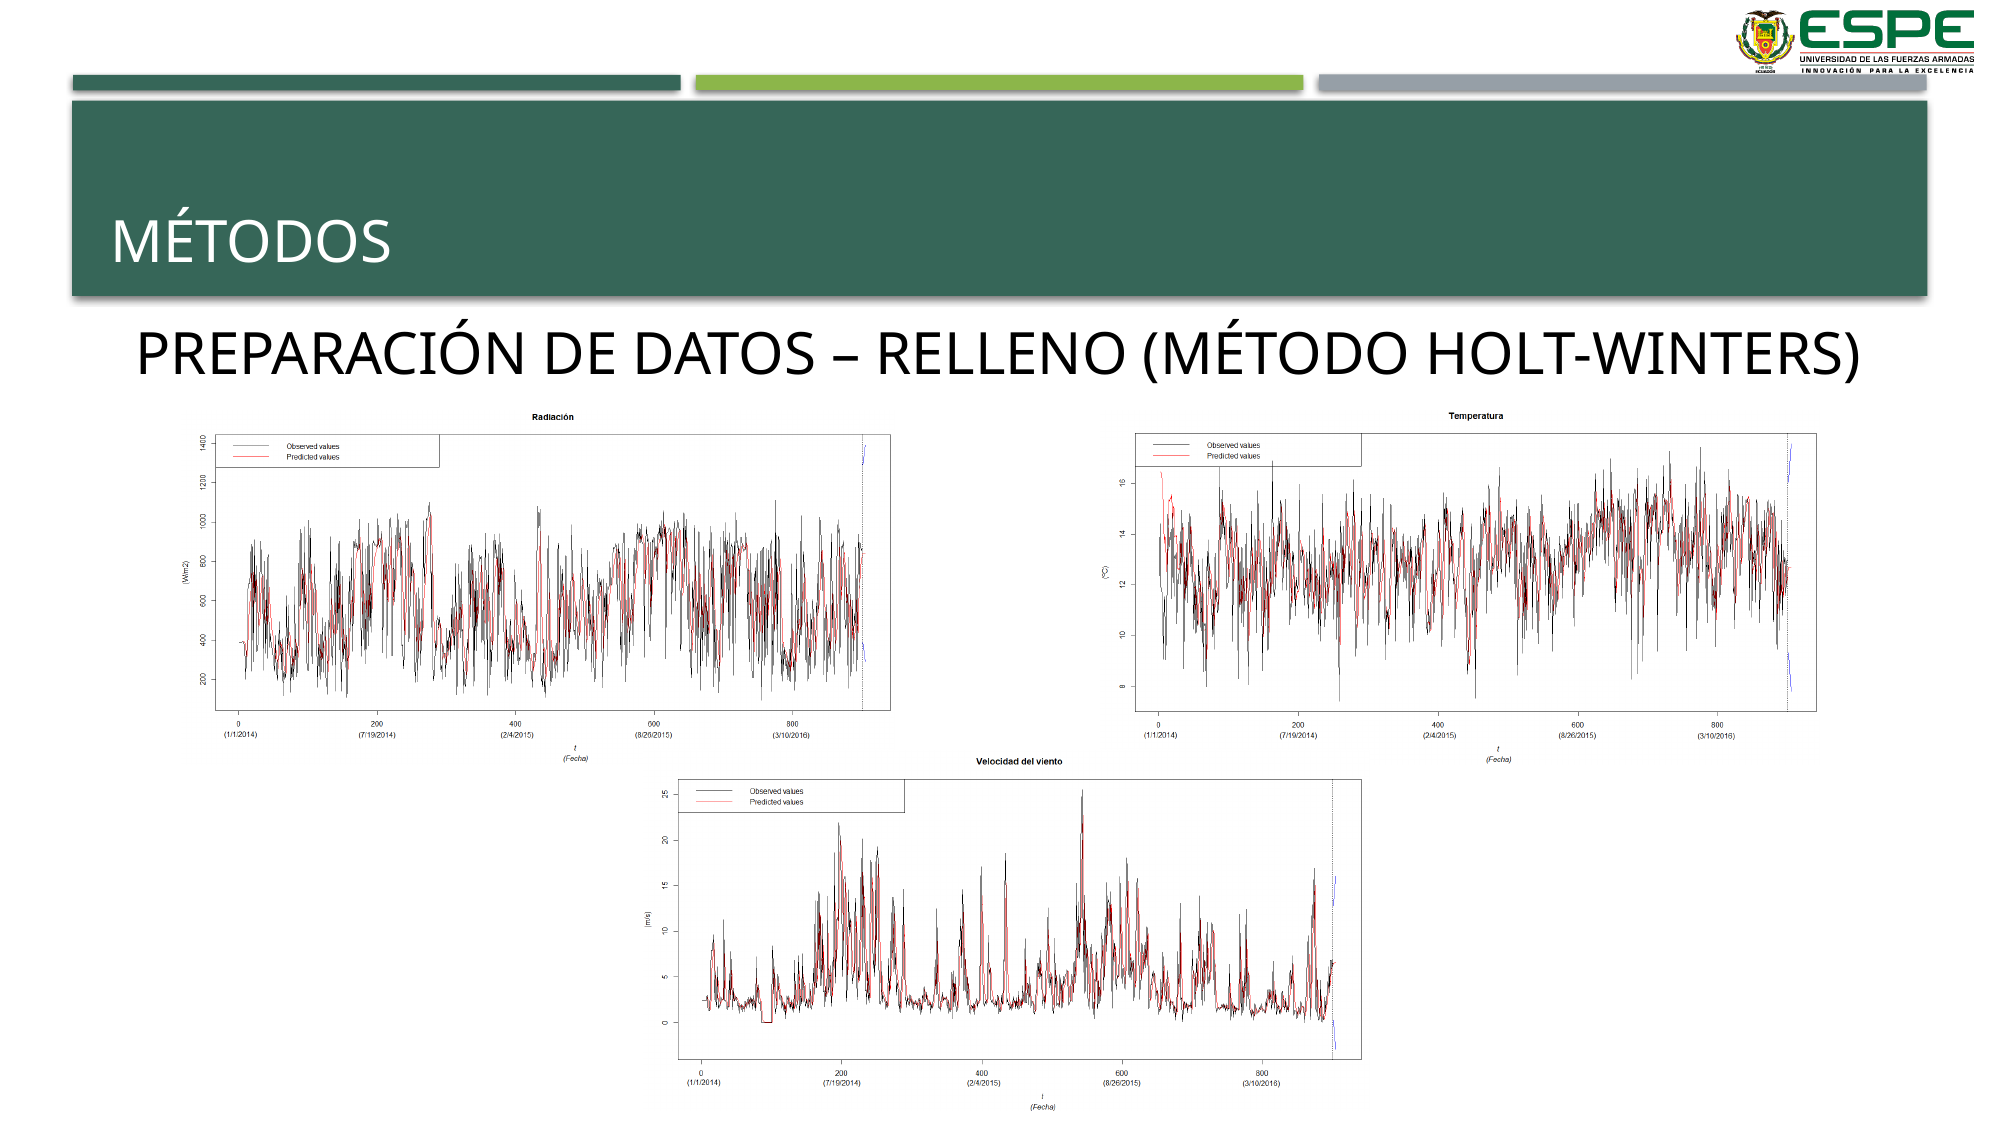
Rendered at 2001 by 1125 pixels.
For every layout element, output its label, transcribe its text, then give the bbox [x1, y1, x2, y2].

text_box PREPARACIÓN DE DATOS – RELLENO (MÉTODO HOLT-WINTERS) [120, 308, 1892, 394]
picture [1735, 10, 1975, 73]
title MÉTODOS [95, 115, 1905, 282]
picture [181, 409, 1820, 1112]
